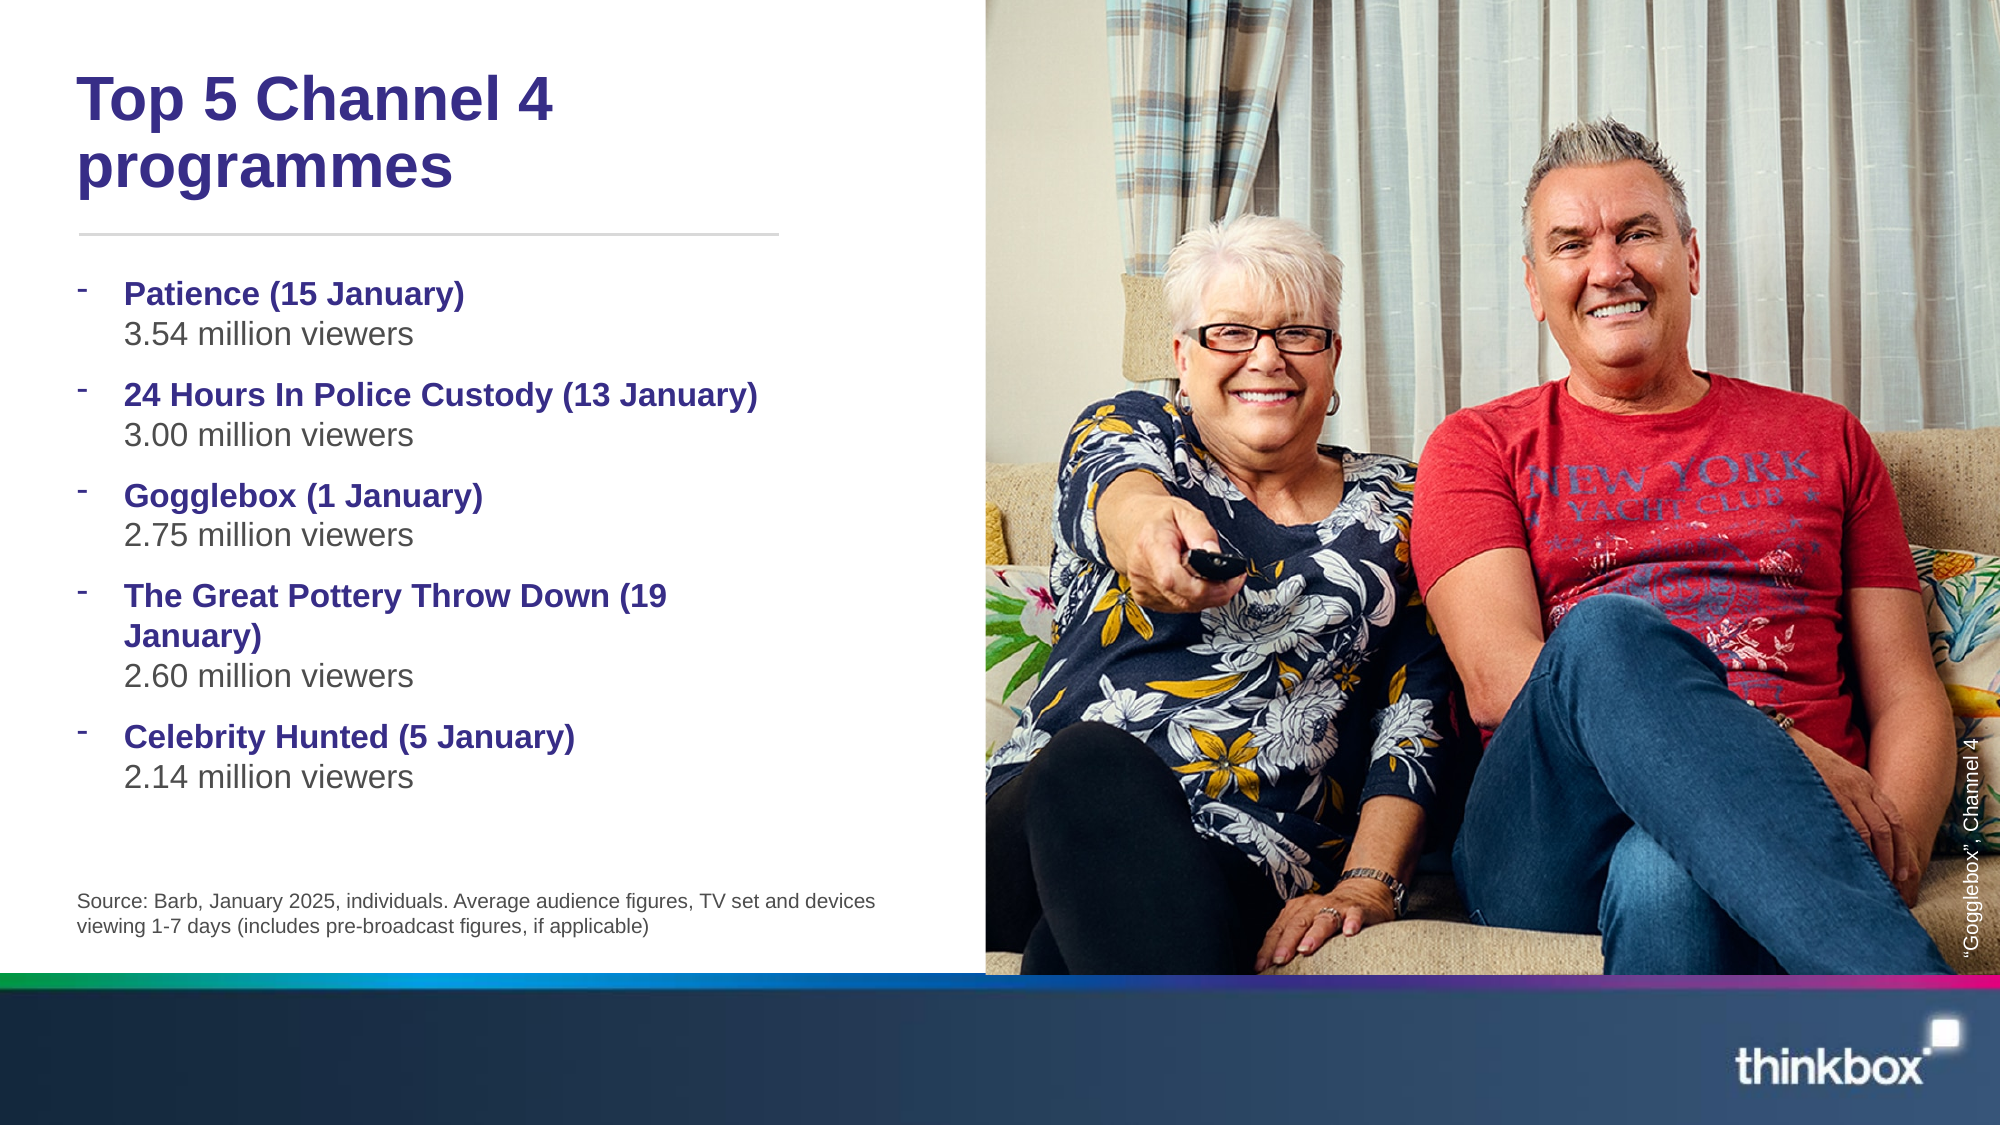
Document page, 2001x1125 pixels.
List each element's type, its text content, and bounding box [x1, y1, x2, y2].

list Source: Barb, January 2025, individuals. Average audience figures, TV set and devices viewing 1-7 days (includes pre-broadcast figures, if applicable) [61, 880, 909, 931]
title Top 5 Channel 4 programmes [60, 59, 955, 227]
list Patience (15 January) 3.54 million viewers 24 Hours In Police Custody (13 January) 3.00 million viewers Gogglebox (1 January) 2.75 million viewers The Great Pottery Throw Down (19 January) 2.60 million viewers Celebrity Hunted (5 January) 2.14 million viewers [61, 264, 806, 864]
picture [0, 0, 2000, 1125]
